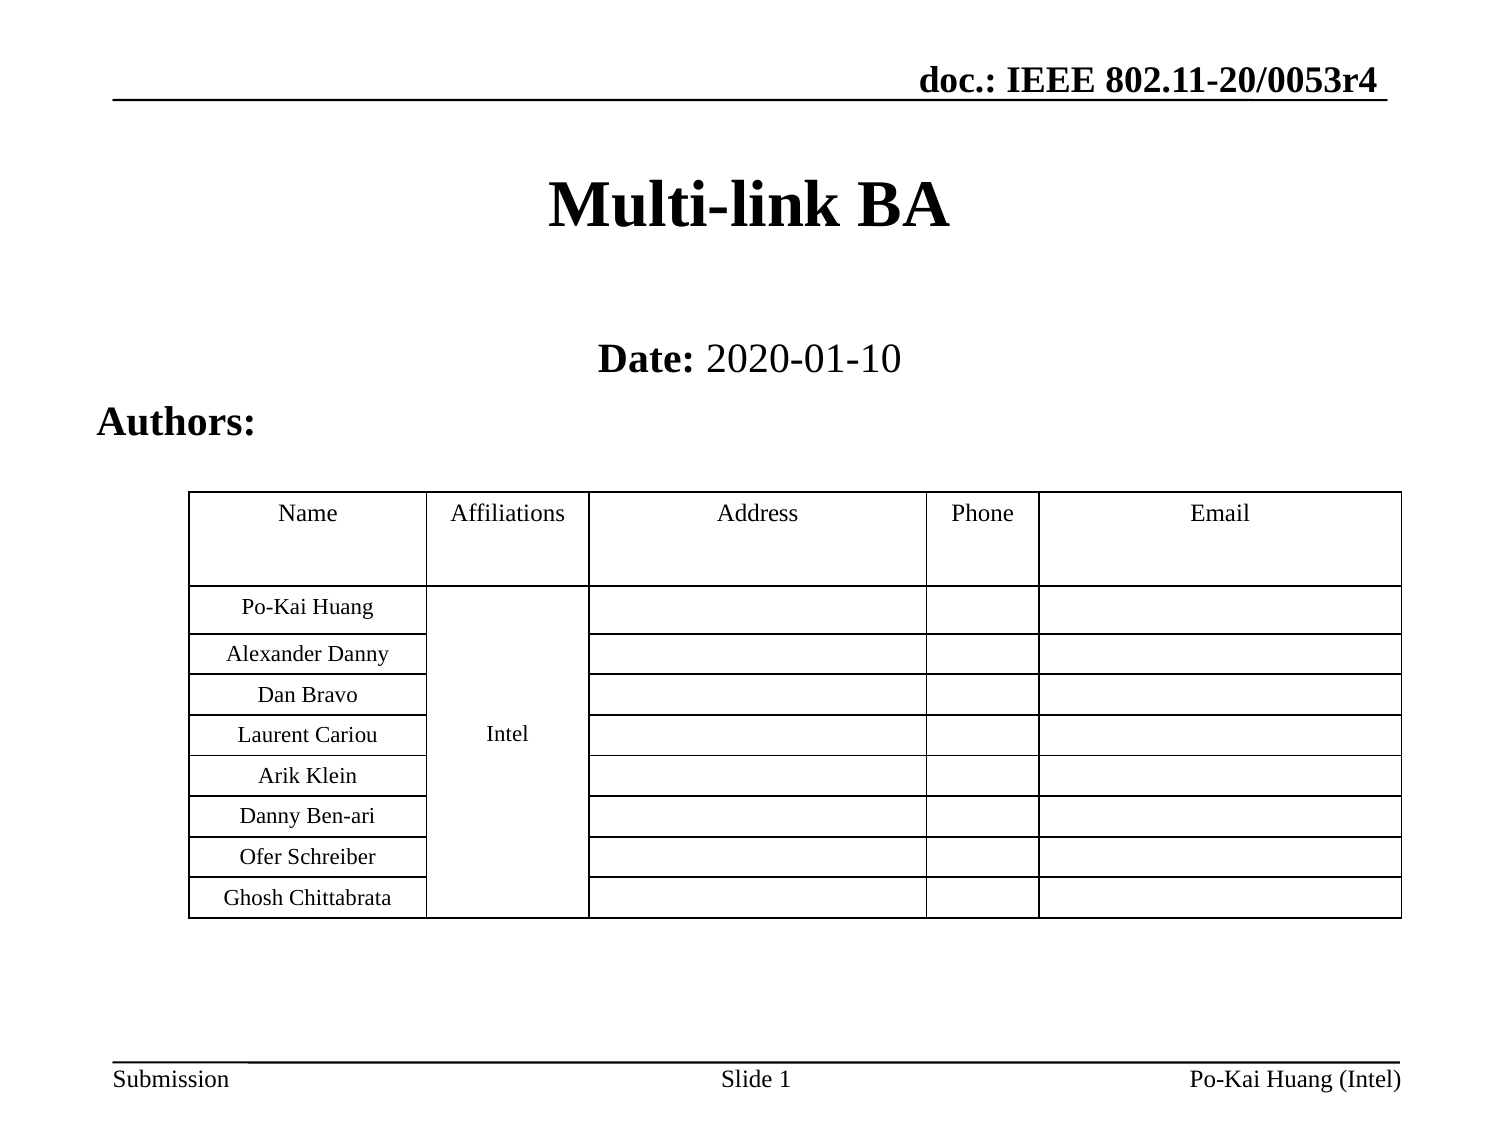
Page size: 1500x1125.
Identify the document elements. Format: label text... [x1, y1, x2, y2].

table_cell [590, 756, 926, 795]
table_cell [1040, 716, 1401, 755]
table_cell Ofer Schreiber [190, 838, 426, 876]
table_cell [590, 675, 926, 714]
table_header Email [1040, 493, 1401, 585]
table_cell Po-Kai Huang [190, 587, 426, 633]
table_header Name [190, 493, 426, 585]
table_cell Laurent Cariou [190, 716, 426, 755]
table_cell Intel [427, 587, 588, 917]
table_cell [1040, 635, 1401, 673]
table_cell Danny Ben-ari [190, 797, 426, 836]
table_cell [927, 587, 1038, 633]
footer Po-Kai Huang (Intel) [1186, 1061, 1402, 1093]
table_cell [590, 878, 926, 917]
table_cell [590, 716, 926, 755]
table_header Address [590, 493, 926, 585]
title Multi-link BA [112, 112, 1388, 288]
table_cell [590, 838, 926, 876]
table_header Phone [927, 493, 1038, 585]
table_cell [927, 797, 1038, 836]
table_cell Dan Bravo [190, 675, 426, 714]
slide_number Slide 1 [712, 1061, 800, 1093]
list Date: 2020-01-10 [112, 323, 1388, 386]
table_cell [1040, 675, 1401, 714]
table_cell [1040, 838, 1401, 876]
table_cell [927, 716, 1038, 755]
table_cell [1040, 756, 1401, 795]
table_cell [927, 838, 1038, 876]
table_cell [927, 878, 1038, 917]
table_cell [927, 675, 1038, 714]
table_header Affiliations [427, 493, 588, 585]
table_cell [1040, 587, 1401, 633]
text_box Authors: [81, 385, 319, 449]
table_cell Alexander Danny [190, 635, 426, 673]
table_cell Ghosh Chittabrata [190, 878, 426, 917]
table_cell [927, 756, 1038, 795]
table_cell [590, 797, 926, 836]
table_cell Arik Klein [190, 756, 426, 795]
table_cell [1040, 878, 1401, 917]
table_cell [1040, 797, 1401, 836]
table_cell [927, 635, 1038, 673]
table_cell [590, 635, 926, 673]
table_cell [590, 587, 926, 633]
